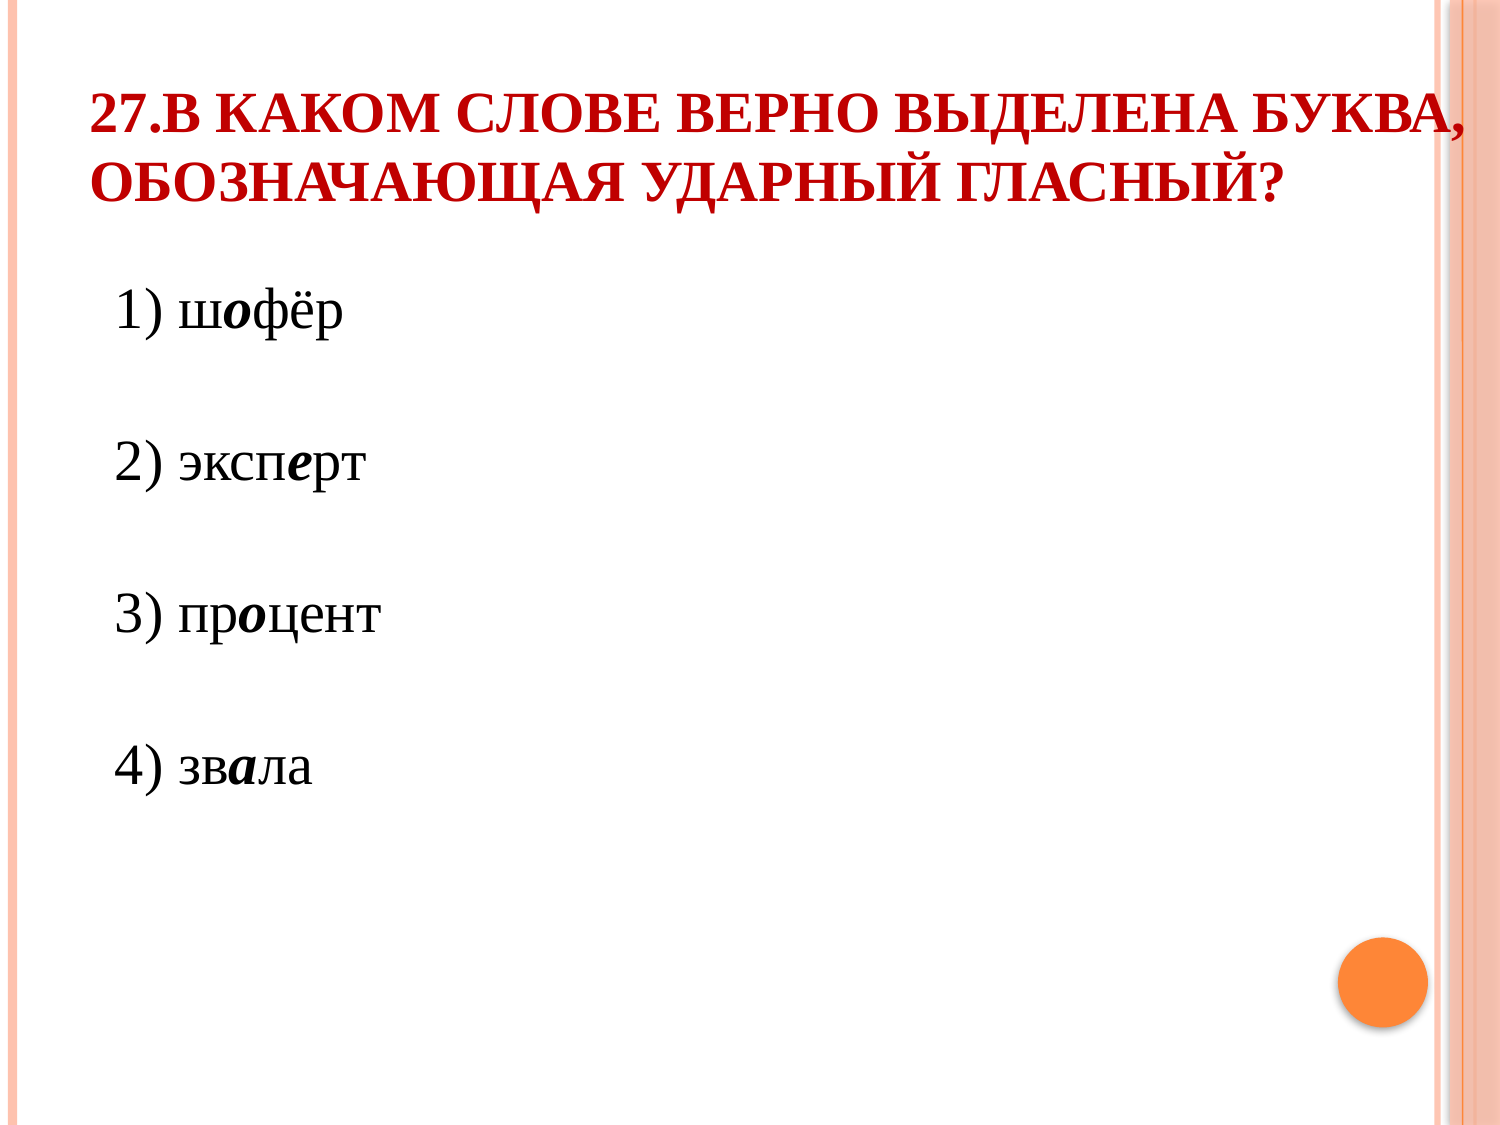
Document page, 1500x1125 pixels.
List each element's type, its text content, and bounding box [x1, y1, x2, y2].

list 1) шофёр 2) эксперт 3) процент 4) звала [100, 262, 1300, 1062]
title 27.В каком слове верно выделена буква, обозначающая ударный гласный? [75, 45, 1483, 291]
